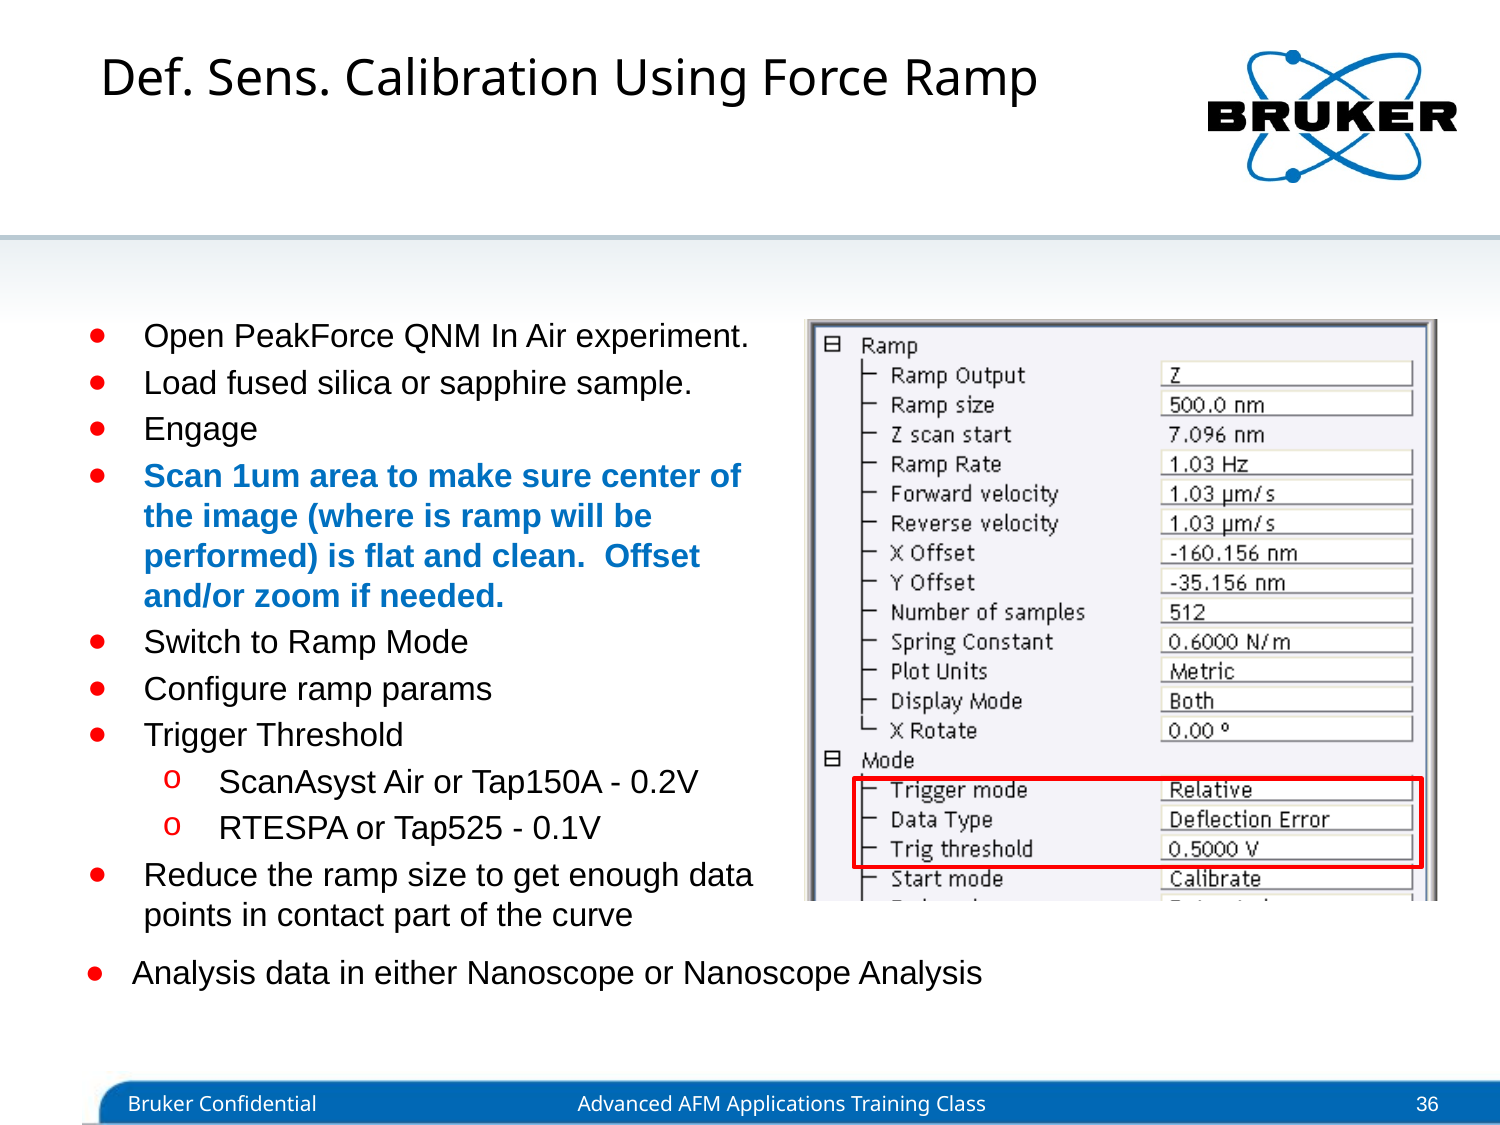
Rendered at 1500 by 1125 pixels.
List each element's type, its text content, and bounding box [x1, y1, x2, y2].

title Def. Sens. Calibration Using Force Ramp [100, 45, 1187, 233]
text_box Open PeakForce QNM In Air experiment. Load fused silica or sapphire sample. Engage Scan 1um area to make sure center of the image (where is ramp will be performed) is flat and clean. Offset and/or zoom if needed. Switch to Ramp Mode Configure ramp params Trigger Threshold ScanAsyst Air or Tap150A - 0.2V RTESPA or Tap525 - 0.1V Reduce the ramp size to get enough data points in contact part of the curve [72, 306, 771, 944]
slide_number 36 [1104, 1073, 1455, 1125]
picture [1208, 50, 1457, 183]
picture [82, 1071, 1500, 1125]
picture [803, 319, 1438, 901]
text_box Analysis data in either Nanoscope or Nanoscope Analysis [70, 944, 1375, 1000]
